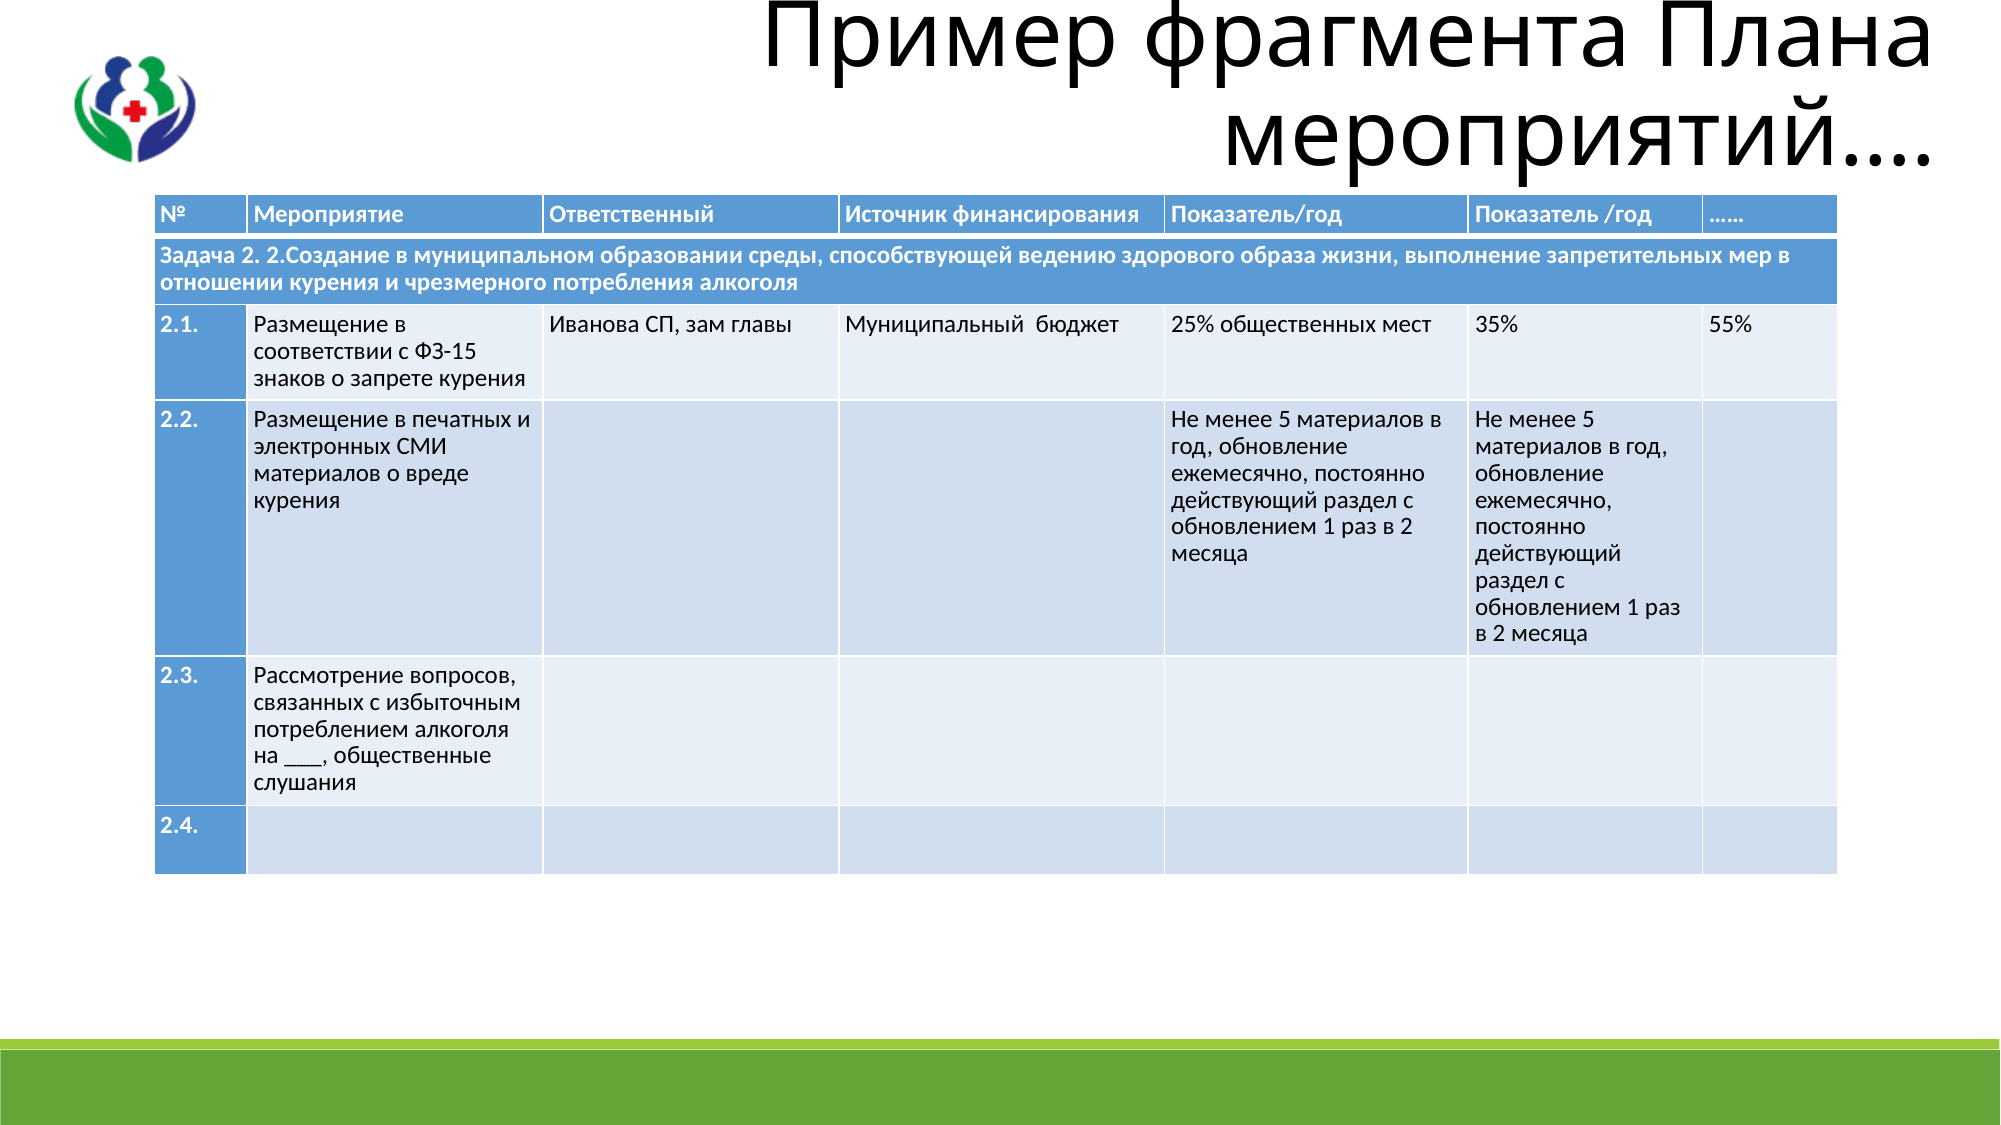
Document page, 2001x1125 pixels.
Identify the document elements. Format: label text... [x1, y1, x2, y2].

table_cell [544, 657, 838, 805]
picture [72, 56, 210, 168]
table_cell [544, 401, 838, 655]
table_cell [1703, 657, 1837, 805]
table_cell 35% [1469, 305, 1702, 399]
table_cell [1165, 806, 1467, 874]
table_cell Муниципальный бюджет [840, 305, 1164, 399]
table_cell [1469, 806, 1702, 874]
table_cell [840, 401, 1164, 655]
table_cell [544, 806, 838, 874]
table_header № [155, 195, 246, 233]
table_header Ответственный [544, 195, 838, 233]
table_header Показатель/год [1165, 195, 1467, 233]
table_cell 2.3. [155, 657, 246, 805]
table_cell [1469, 657, 1702, 805]
table_header Показатель /год [1469, 195, 1702, 233]
table_cell Размещение в печатных и электронных СМИ материалов о вреде курения [248, 401, 542, 655]
table_cell [1703, 806, 1837, 874]
text_box Пример фрагмента Плана мероприятий…. [267, 5, 1952, 168]
table_cell Размещение в соответствии с ФЗ-15 знаков о запрете курения [248, 305, 542, 399]
table_cell [840, 657, 1164, 805]
table_cell 25% общественных мест [1165, 305, 1467, 399]
table_cell Не менее 5 материалов в год, обновление ежемесячно, постоянно действующий раздел с обновлением 1 раз в 2 месяца [1165, 401, 1467, 655]
table_cell Задача 2. 2.Создание в муниципальном образовании среды, способствующей ведению здорового образа жизни, выполнение запретительных мер в отношении курения и чрезмерного потребления алкоголя [155, 239, 1837, 304]
table_cell Не менее 5 материалов в год, обновление ежемесячно, постоянно действующий раздел с обновлением 1 раз в 2 месяца [1469, 401, 1702, 655]
table_cell 2.4. [155, 806, 246, 874]
table_cell [840, 806, 1164, 874]
table_cell Рассмотрение вопросов, связанных с избыточным потреблением алкоголя на ___, общественные слушания [248, 657, 542, 805]
table_header …… [1703, 195, 1837, 233]
table_cell 55% [1703, 305, 1837, 399]
table_cell 2.1. [155, 305, 246, 399]
table_cell [248, 806, 542, 874]
table_cell [1165, 657, 1467, 805]
table_header Мероприятие [248, 195, 542, 233]
table_cell 2.2. [155, 401, 246, 655]
table_cell Иванова СП, зам главы [544, 305, 838, 399]
table_cell [1703, 401, 1837, 655]
table_header Источник финансирования [840, 195, 1164, 233]
